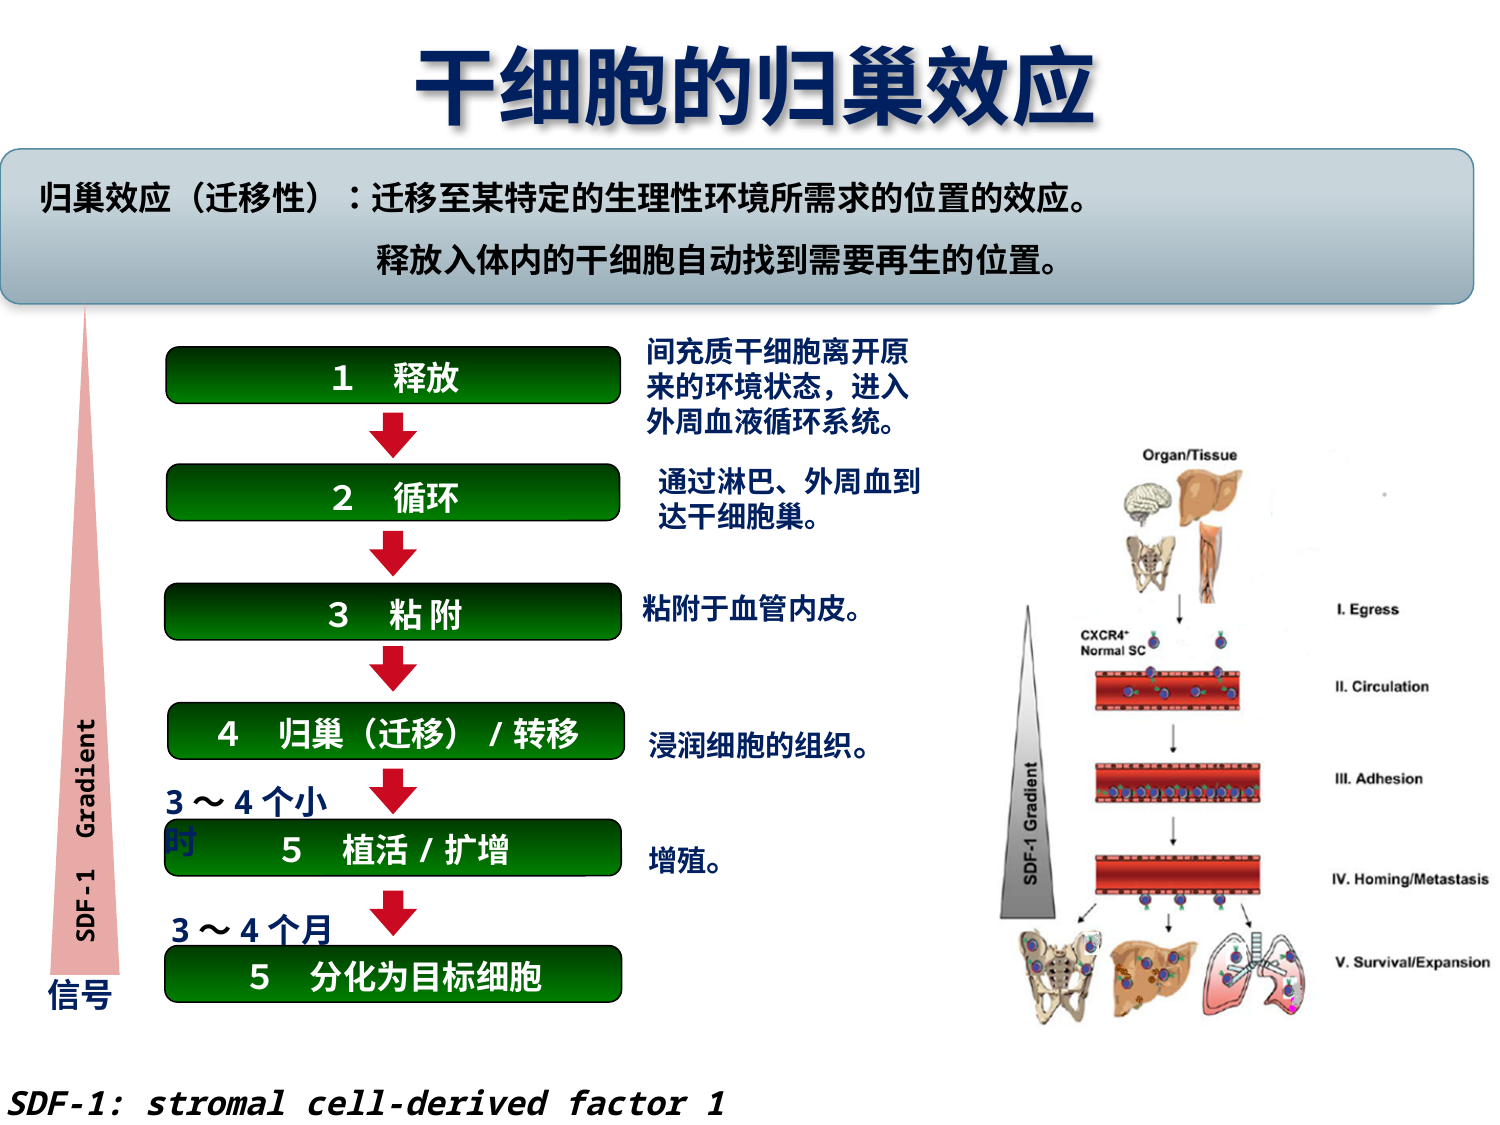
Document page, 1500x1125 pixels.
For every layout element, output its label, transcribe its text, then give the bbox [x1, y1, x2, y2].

text_box ５ 分化为目标细胞 [207, 949, 579, 1004]
text_box 粘附于血管内皮。 [627, 582, 963, 633]
text_box 归巢效应（迁移性）：迁移至某特定的生理性环境所需求的位置的效应。 [24, 169, 1485, 225]
text_box [166, 464, 620, 521]
text_box [368, 768, 418, 815]
text_box [355, 819, 622, 876]
text_box 3～4个小时 [149, 774, 355, 869]
text_box [0, 148, 1475, 305]
text_box 3～4个月 [155, 902, 361, 957]
text_box SDF-1: stromal cell-derived factor 1 [0, 1074, 740, 1125]
text_box ３ 粘 附 [268, 586, 518, 642]
text_box ２ 循环 [268, 470, 518, 525]
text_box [49, 301, 120, 976]
picture [969, 396, 1500, 1036]
text_box [166, 346, 621, 404]
text_box [368, 530, 418, 577]
text_box 通过淋巴、外周血到达干细胞巢。 [643, 456, 951, 541]
text_box [166, 869, 241, 876]
text_box ５ 植活/扩增 [241, 822, 545, 877]
text_box ４ 归巢（迁移）/转移 [165, 705, 627, 761]
text_box [164, 583, 622, 640]
text_box 释放入体内的干细胞自动找到需要再生的位置。 [29, 231, 1396, 287]
text_box 干细胞的归巢效应 [307, 26, 1202, 144]
text_box [368, 646, 418, 692]
text_box １ 释放 [259, 349, 528, 405]
text_box [361, 945, 622, 1003]
text_box 增殖。 [633, 831, 927, 886]
text_box [369, 890, 418, 937]
text_box 信号 [12, 967, 150, 1022]
text_box 间充质干细胞离开原来的环境状态，进入外周血液循环系统。 [631, 326, 952, 446]
text_box 浸润细胞的组织。 [633, 716, 956, 771]
text_box [164, 957, 207, 1003]
text_box [368, 412, 418, 459]
